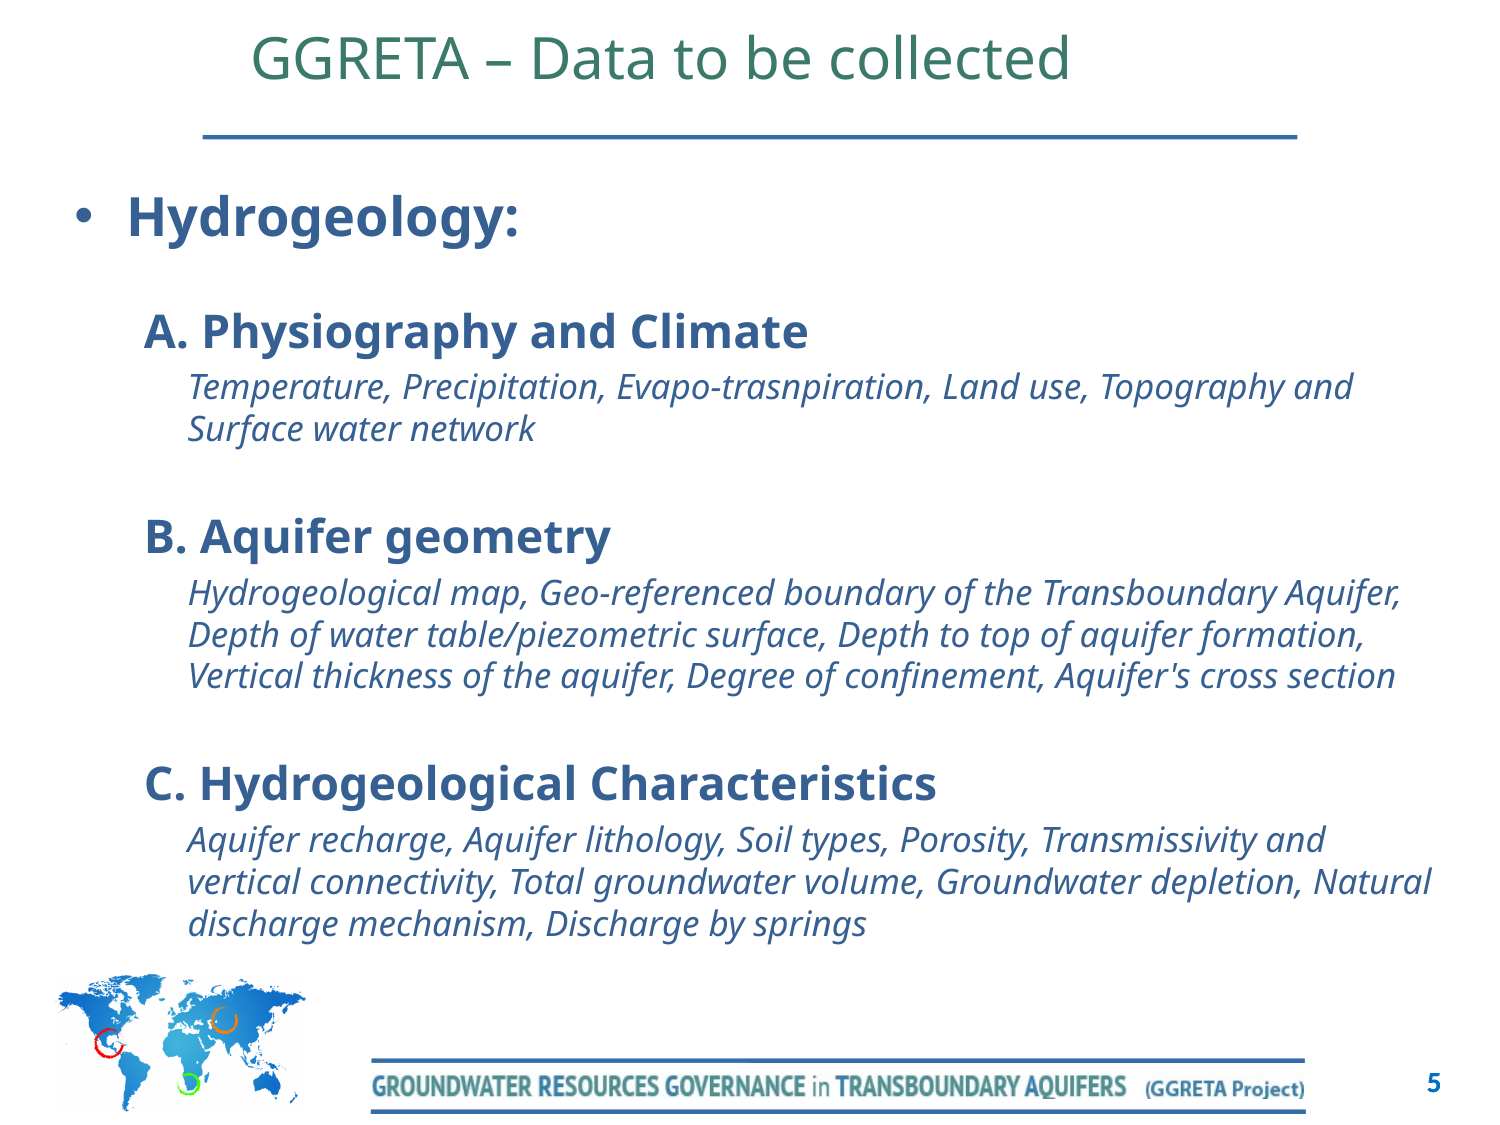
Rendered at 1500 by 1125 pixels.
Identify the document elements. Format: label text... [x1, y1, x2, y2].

picture [55, 973, 307, 1112]
picture [372, 1073, 1304, 1099]
text_box GGRETA – Data to be collected [29, 24, 1294, 88]
text_box 5 [1426, 1063, 1470, 1108]
list Hydrogeology: A. Physiography and Climate Temperature, Precipitation, Evapo-trasnpiration, Land use, Topography and Surface water network B. Aquifer geometry Hydrogeological map, Geo-referenced boundary of the Transboundary Aquifer, Depth of water table/piezometric surface, Depth to top of aquifer formation, Vertical thickness of the aquifer, Degree of confinement, Aquifer's cross section C. Hydrogeological Characteristics Aquifer recharge, Aquifer lithology, Soil types, Porosity, Transmissivity and vertical connectivity, Total groundwater volume, Groundwater depletion, Natural discharge mechanism, Discharge by springs [59, 174, 1463, 969]
